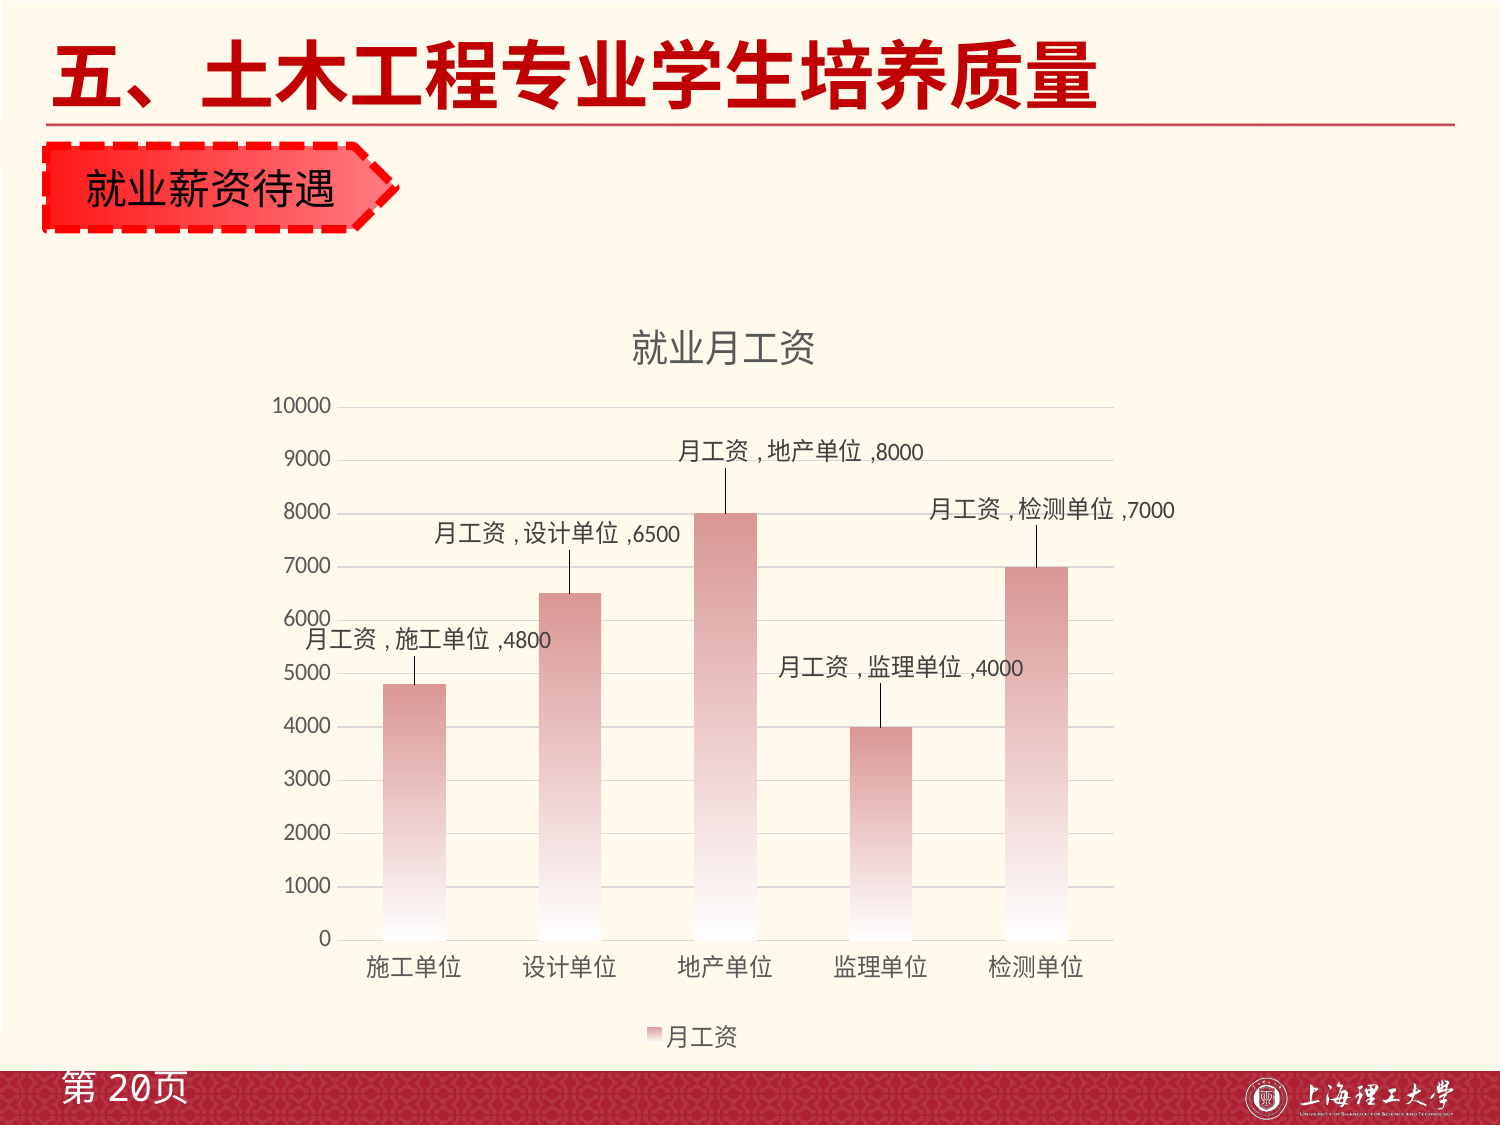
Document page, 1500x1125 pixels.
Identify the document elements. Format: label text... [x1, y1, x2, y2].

text_box 就业薪资待遇 [44, 143, 396, 232]
slide_number 第20页 [45, 1059, 396, 1120]
text_box 五、土木工程专业学生培养质量 [29, 19, 1412, 309]
picture [0, 0, 1500, 1125]
chart [253, 275, 1176, 1061]
